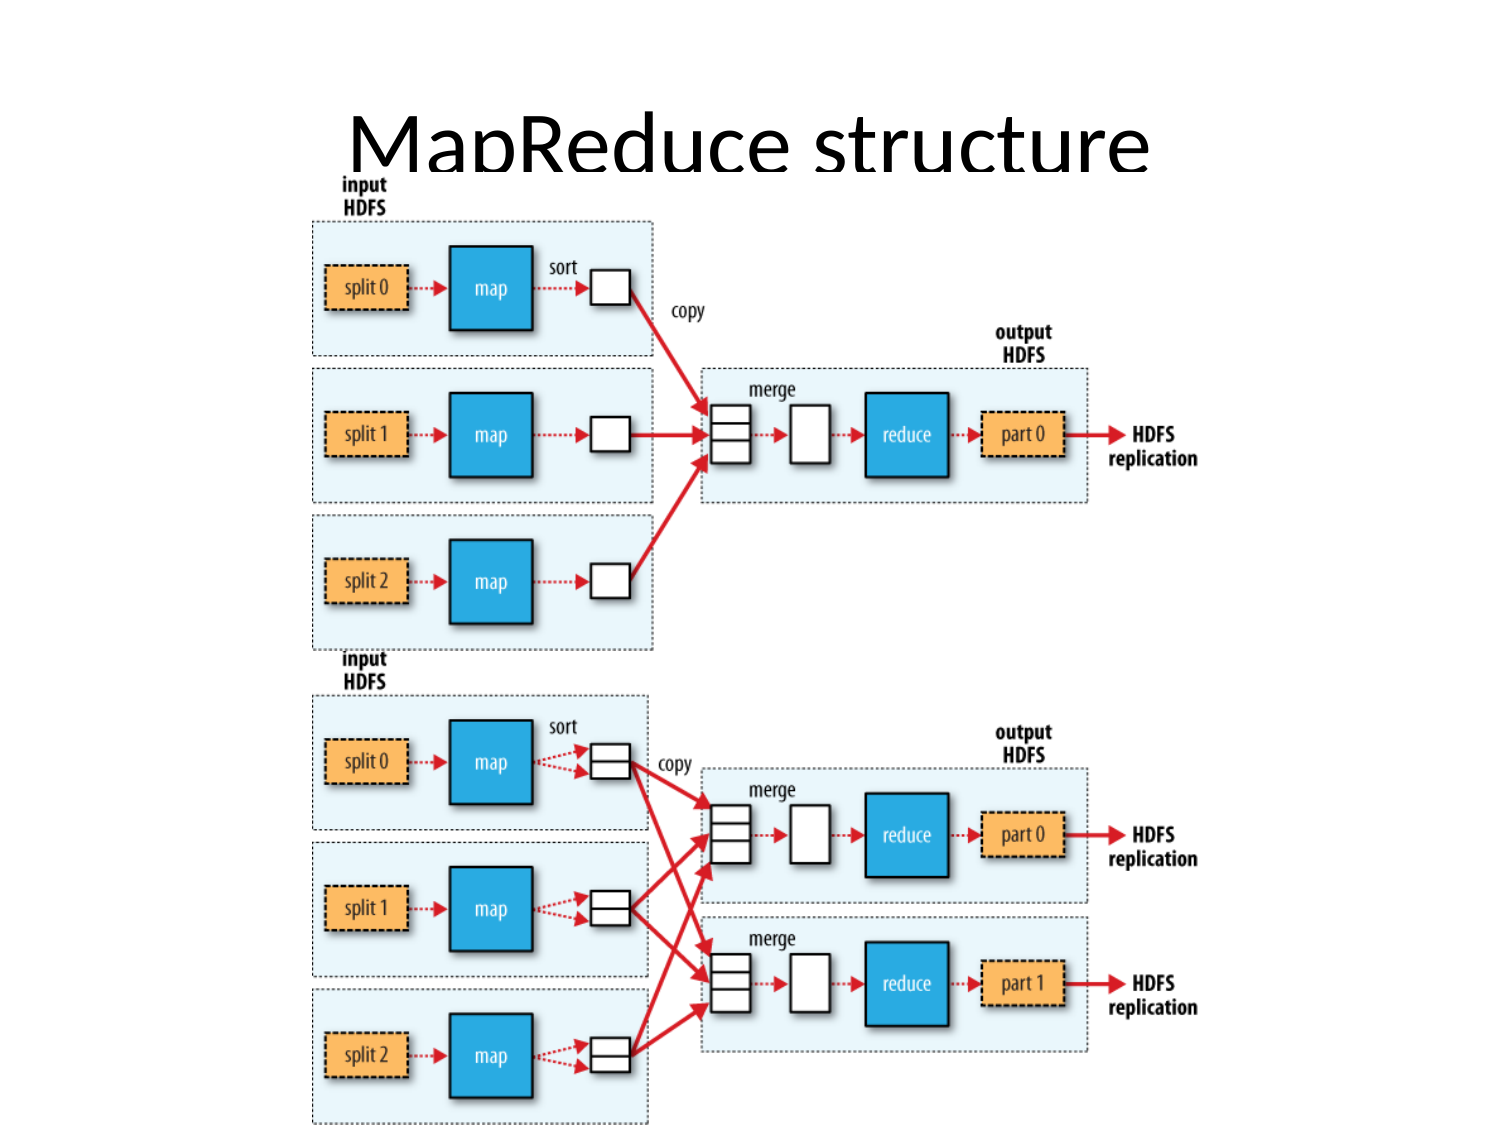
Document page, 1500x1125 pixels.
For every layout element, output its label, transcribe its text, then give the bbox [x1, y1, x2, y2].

title MapReduce structure [75, 45, 1425, 233]
picture [312, 172, 1200, 1125]
